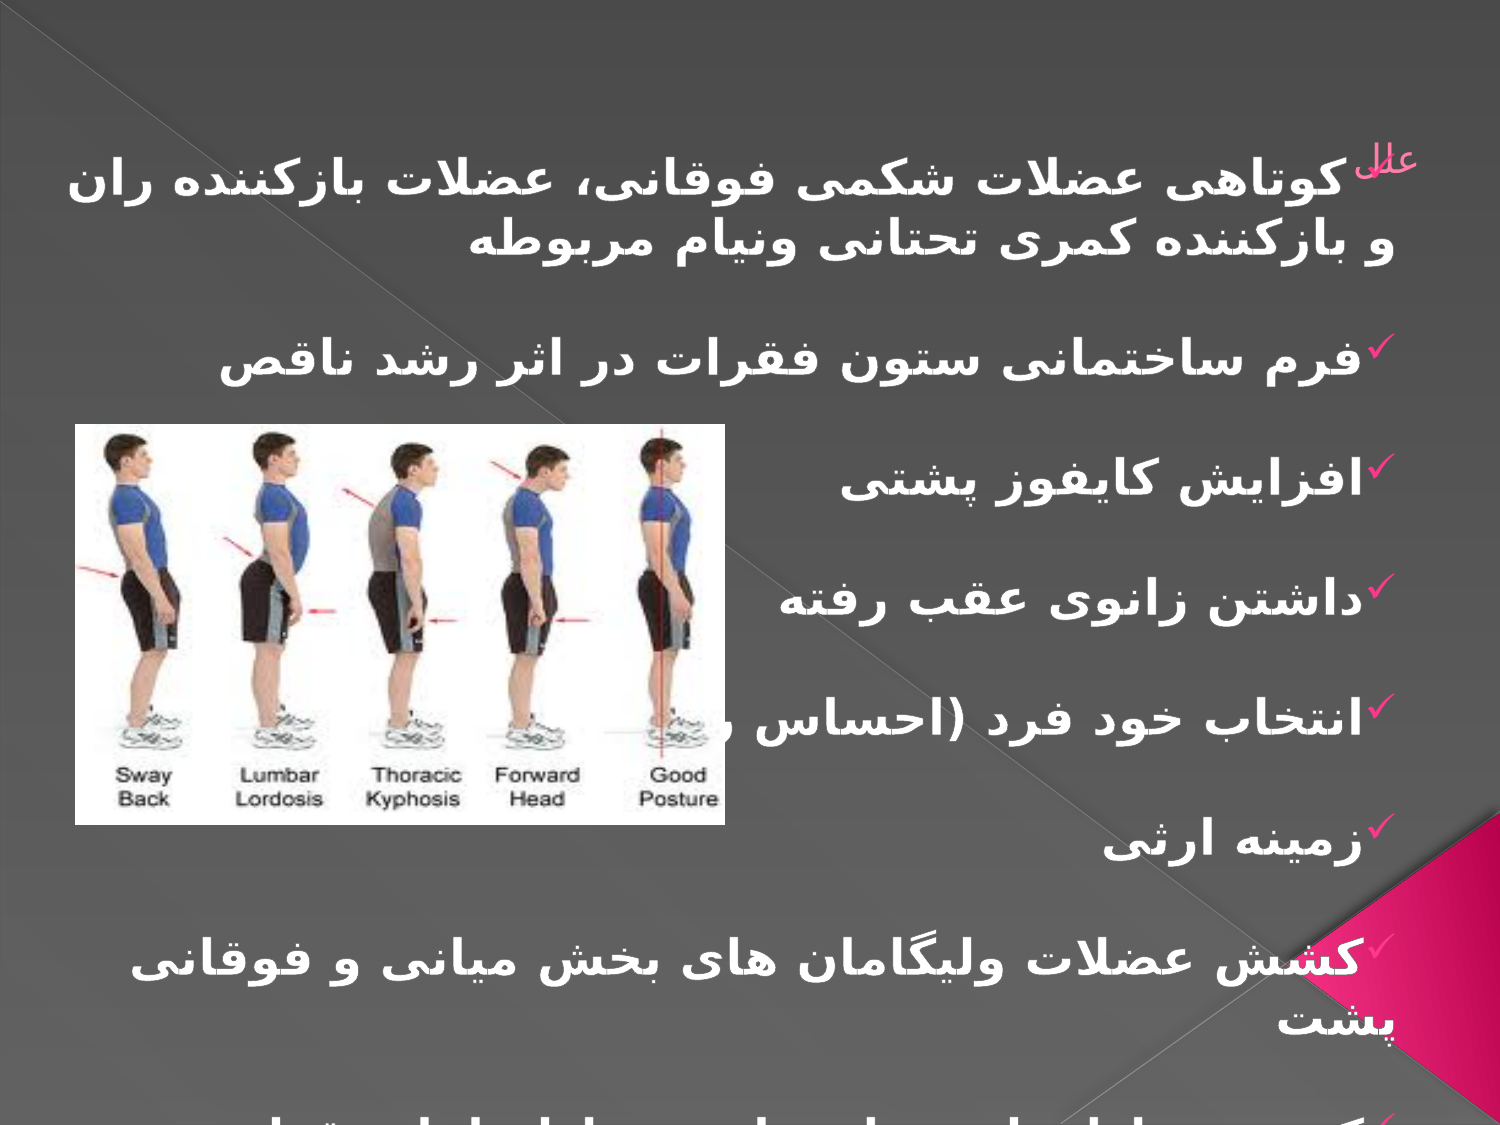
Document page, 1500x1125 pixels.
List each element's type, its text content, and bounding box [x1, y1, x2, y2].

picture [74, 424, 726, 826]
title علل [112, 125, 1436, 238]
subtitle کوتاهی عضلات شکمی فوقانی، عضلات بازکننده ران و بازکننده کمری تحتانی ونیام مربوطه فرم ساختمانی ستون فقرات در اثر رشد ناقص افزایش کایفوز پشتی داشتن زانوی عقب رفته انتخاب خود فرد (احساس راحتی) زمینه ارثی کشش عضلات ولیگامان های بخش میانی و فوقانی پشت کشش رباط خاصره ای رانی، رباط طولی قدامی و رباط طولی خلفی [0, 137, 1413, 425]
